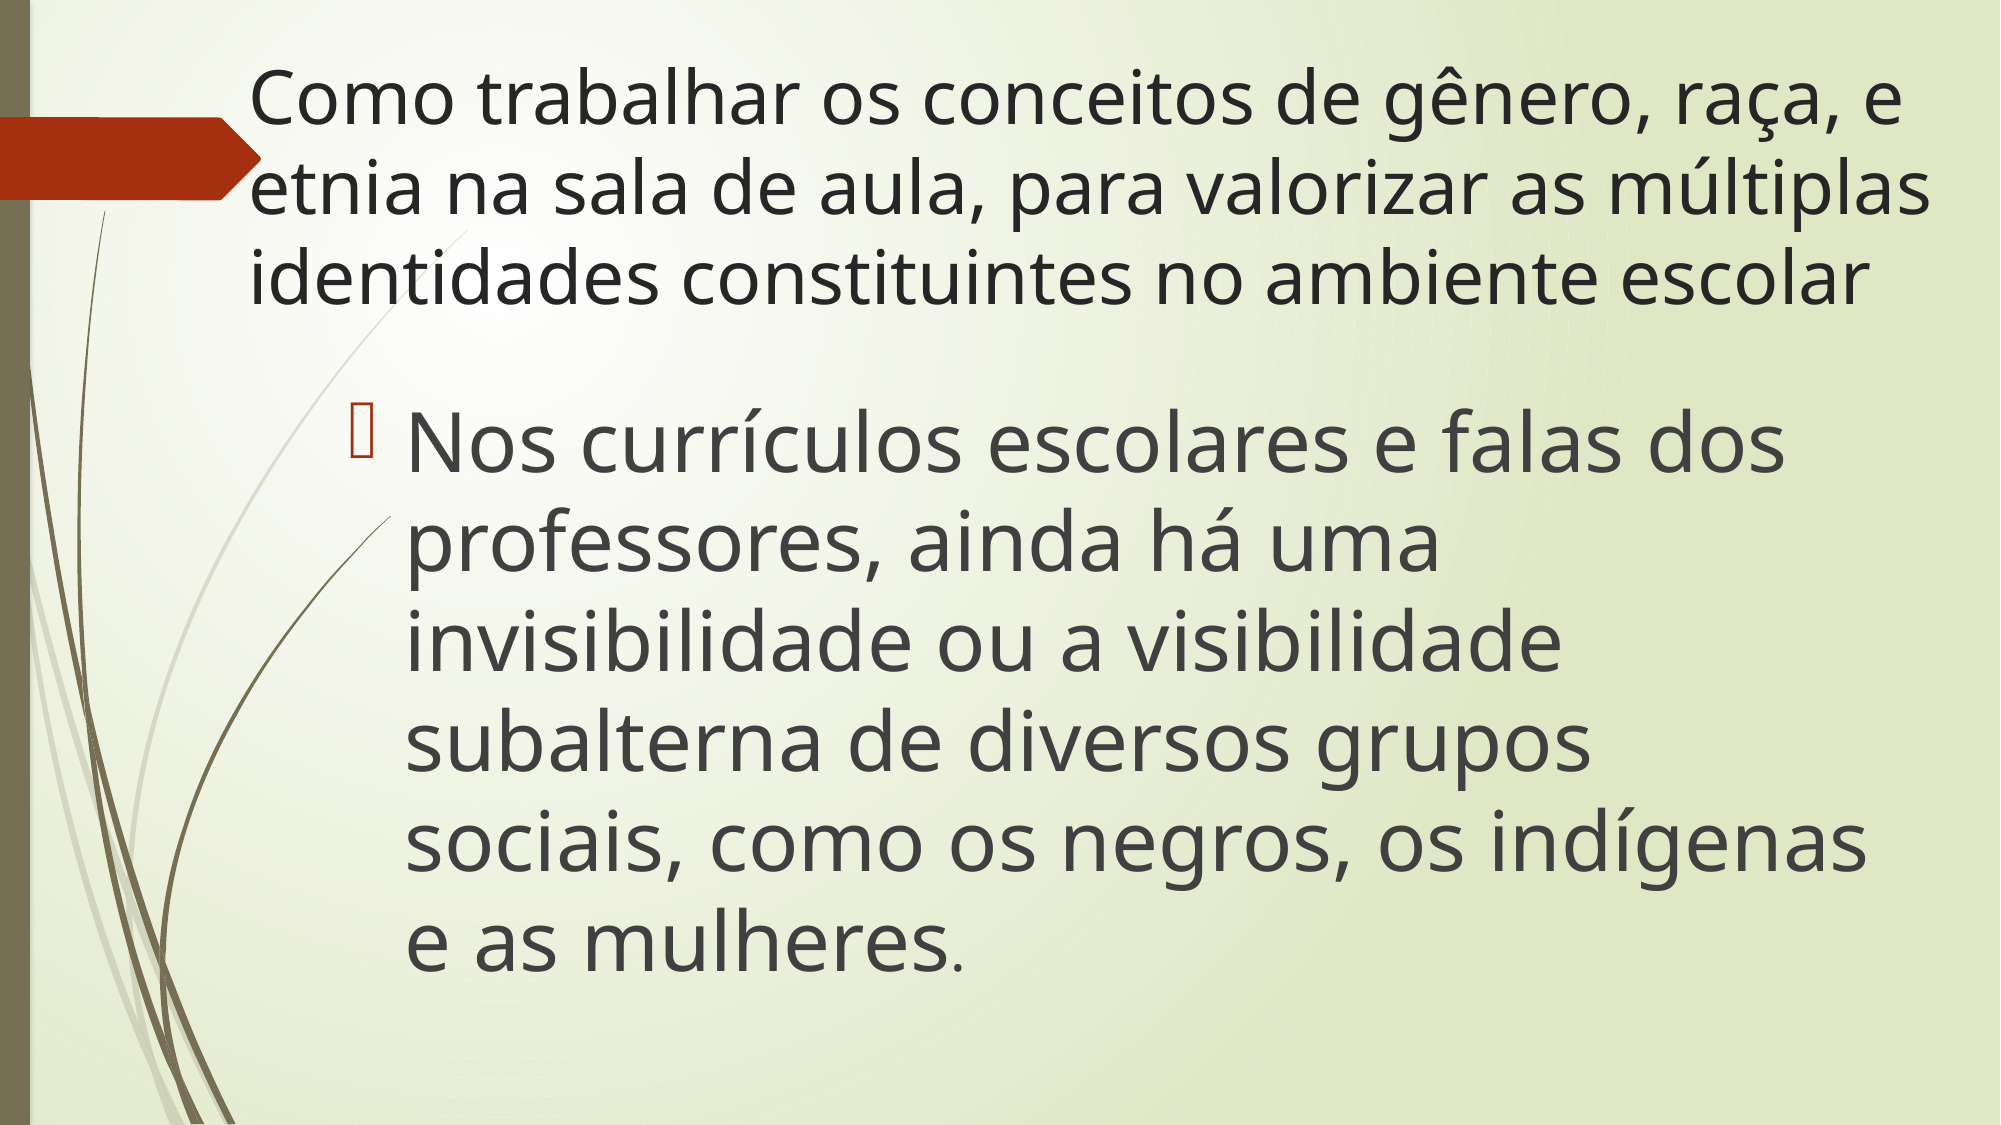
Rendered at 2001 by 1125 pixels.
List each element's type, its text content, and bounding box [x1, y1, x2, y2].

list Nos currículos escolares e falas dos professores, ainda há uma invisibilidade ou a visibilidade subalterna de diversos grupos sociais, como os negros, os indígenas e as mulheres. [333, 381, 1888, 1015]
title Como trabalhar os conceitos de gênero, raça, e etnia na sala de aula, para valorizar as múltiplas identidades constituintes no ambiente escolar [233, 41, 1984, 350]
